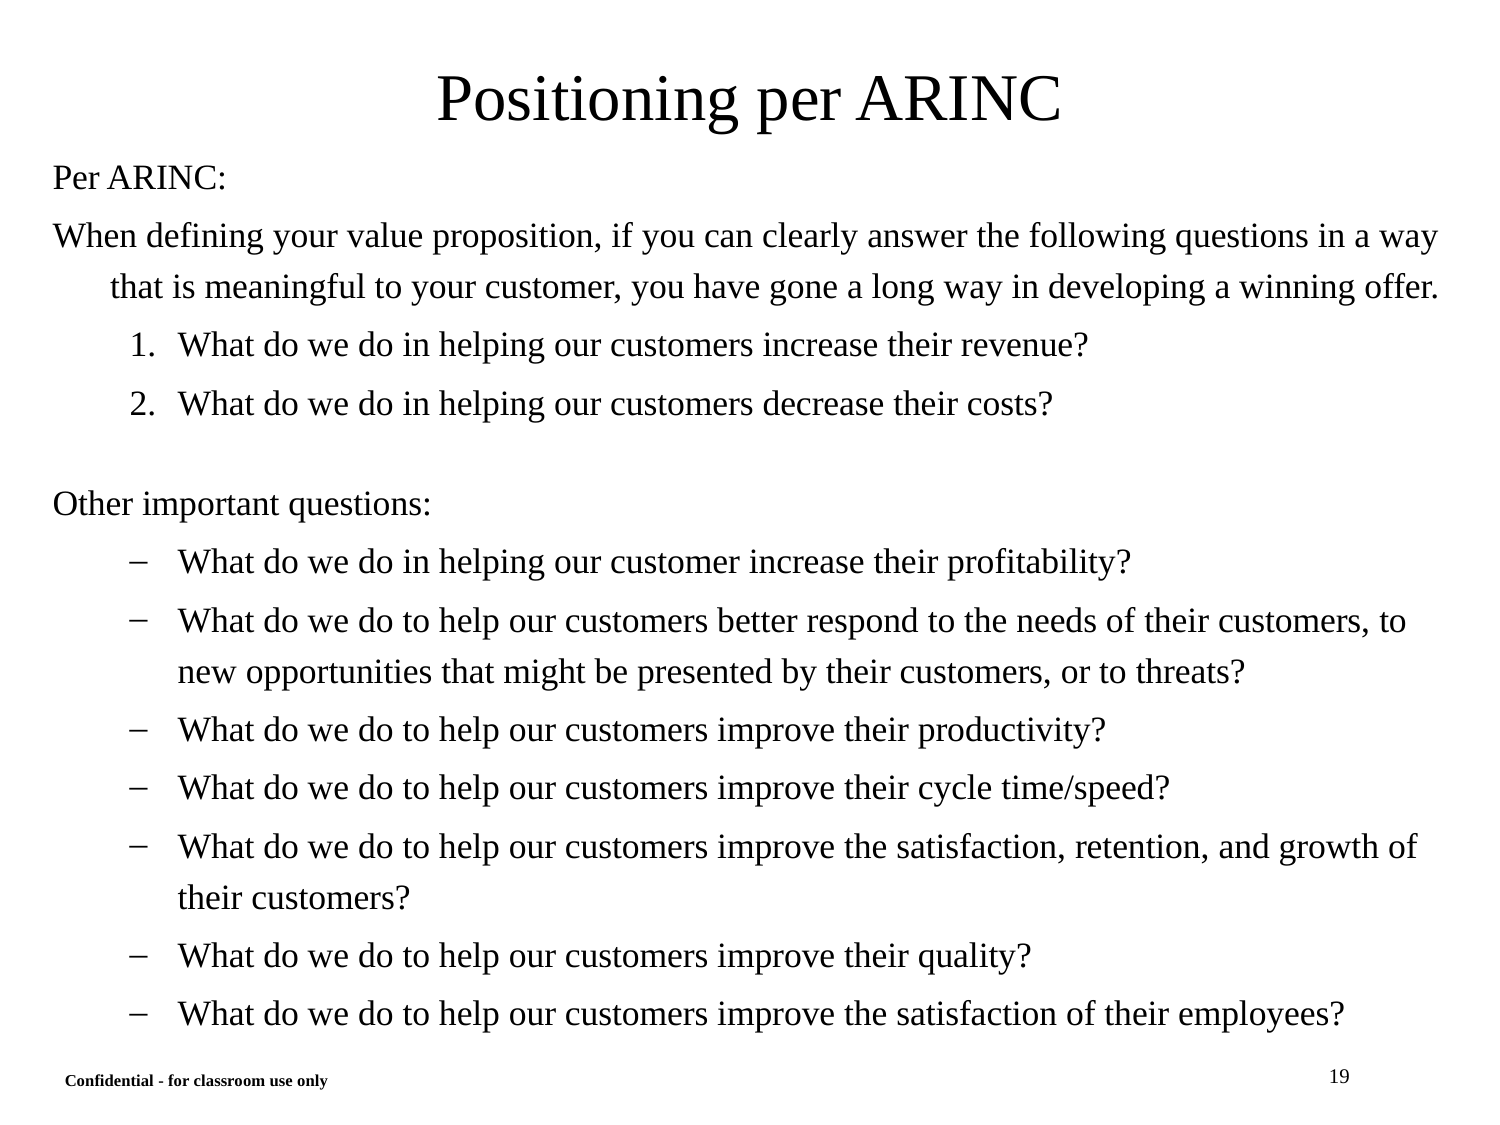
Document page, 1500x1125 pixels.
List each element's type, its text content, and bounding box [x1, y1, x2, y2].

title Positioning per ARINC [112, 62, 1388, 126]
list Per ARINC: When defining your value proposition, if you can clearly answer the following questions in a way that is meaningful to your customer, you have gone a long way in developing a winning offer. What do we do in helping our customers increase their revenue? What do we do in helping our customers decrease their costs? Other important questions: What do we do in helping our customer increase their profitability? What do we do to help our customers better respond to the needs of their customers, to new opportunities that might be presented by their customers, or to threats? What do we do to help our customers improve their productivity? What do we do to help our customers improve their cycle time/speed? What do we do to help our customers improve the satisfaction, retention, and growth of their customers? What do we do to help our customers improve their quality? What do we do to help our customers improve the satisfaction of their employees? [37, 137, 1463, 1076]
